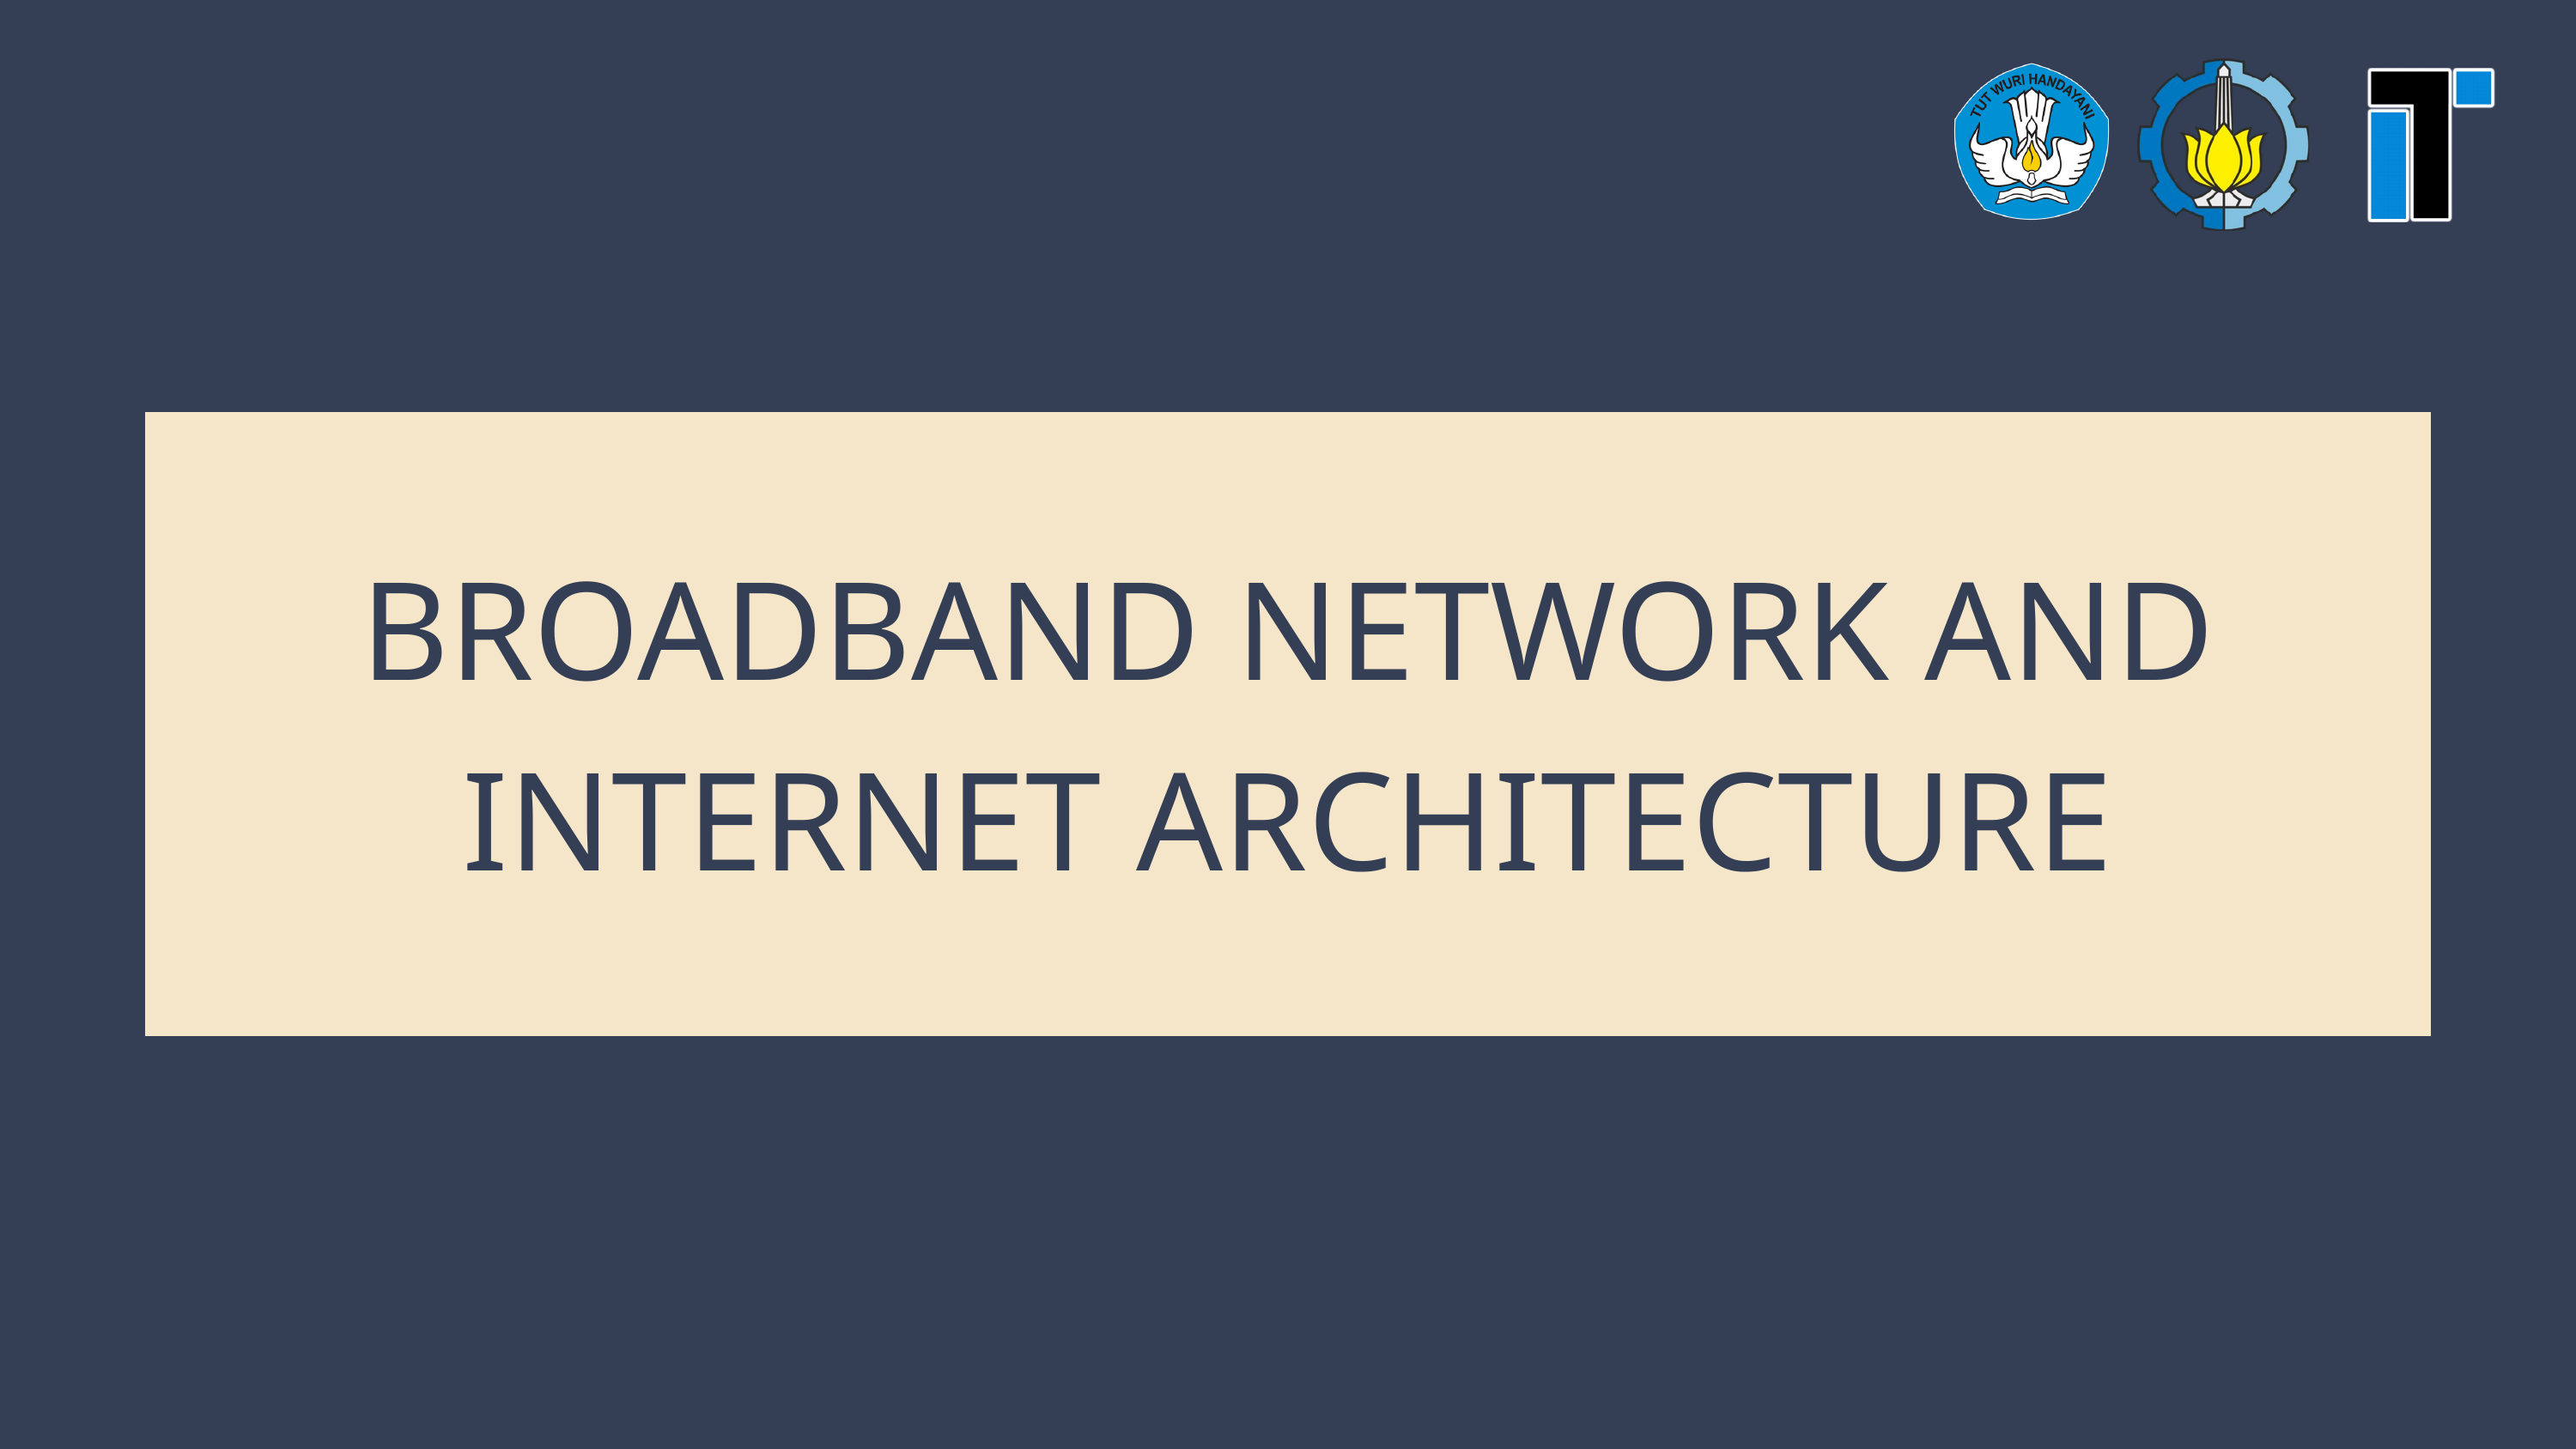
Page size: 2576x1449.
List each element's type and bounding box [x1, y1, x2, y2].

text_box [1945, 58, 2117, 231]
text_box [2137, 58, 2310, 231]
text_box [144, 411, 2432, 1037]
text_box [2354, 68, 2508, 222]
